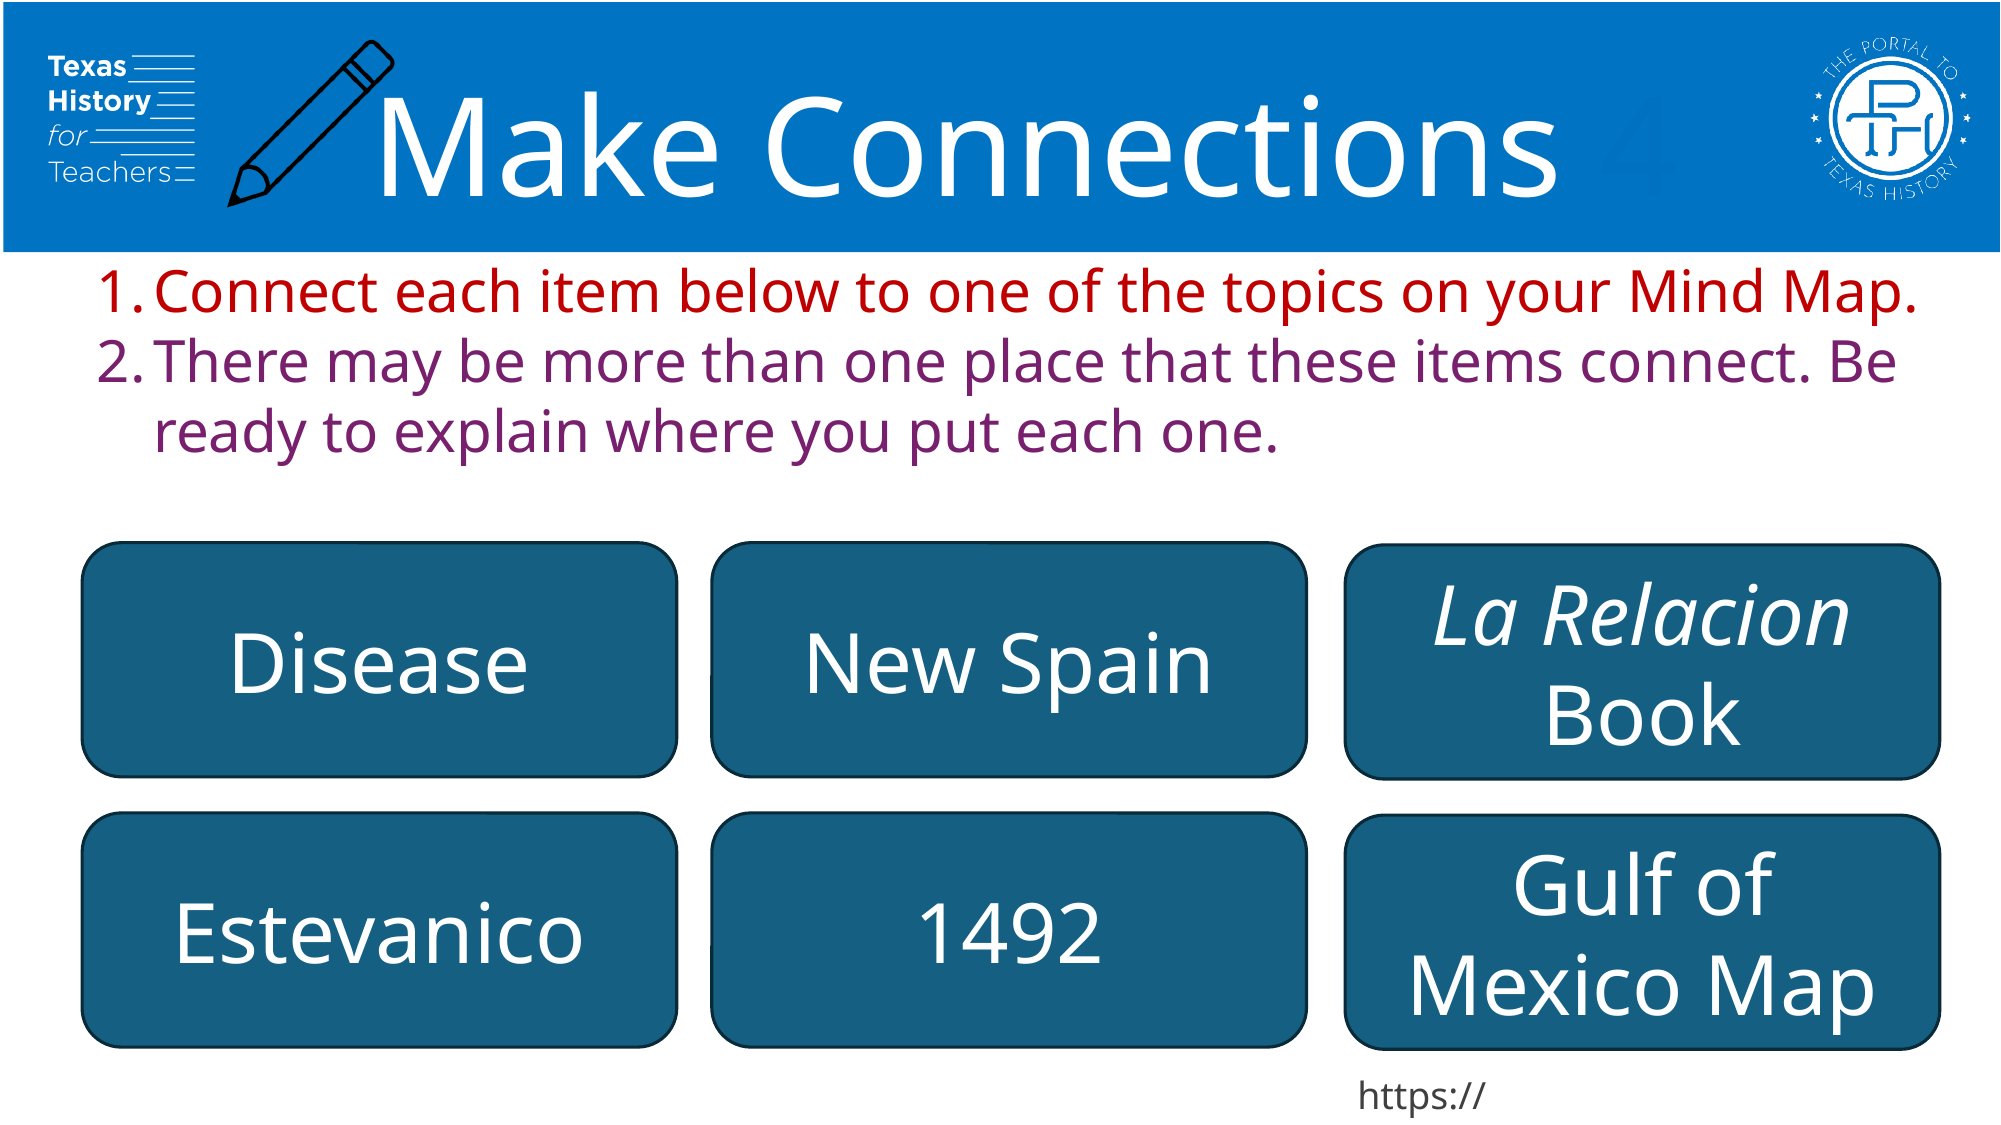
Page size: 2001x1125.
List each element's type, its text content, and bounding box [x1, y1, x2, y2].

title Make Connections 4 [287, 2, 1763, 234]
text_box 1492 [710, 811, 1309, 1049]
text_box https://education.texashistory.unt.edu [1342, 1064, 2000, 1125]
picture [1809, 35, 1971, 200]
text_box [2, 248, 82, 254]
text_box La Relacion Book [1343, 543, 1942, 781]
text_box Disease [80, 541, 679, 779]
text_box Gulf of Mexico Map [1343, 813, 1942, 1051]
text_box [251, 1, 2000, 254]
text_box New Spain [710, 541, 1309, 779]
text_box Connect each item below to one of the topics on your Mind Map. There may be more than one place that these items connect. Be ready to explain where you put each one. [82, 246, 1940, 472]
picture [2, 0, 412, 248]
text_box Estevanico [80, 811, 679, 1049]
